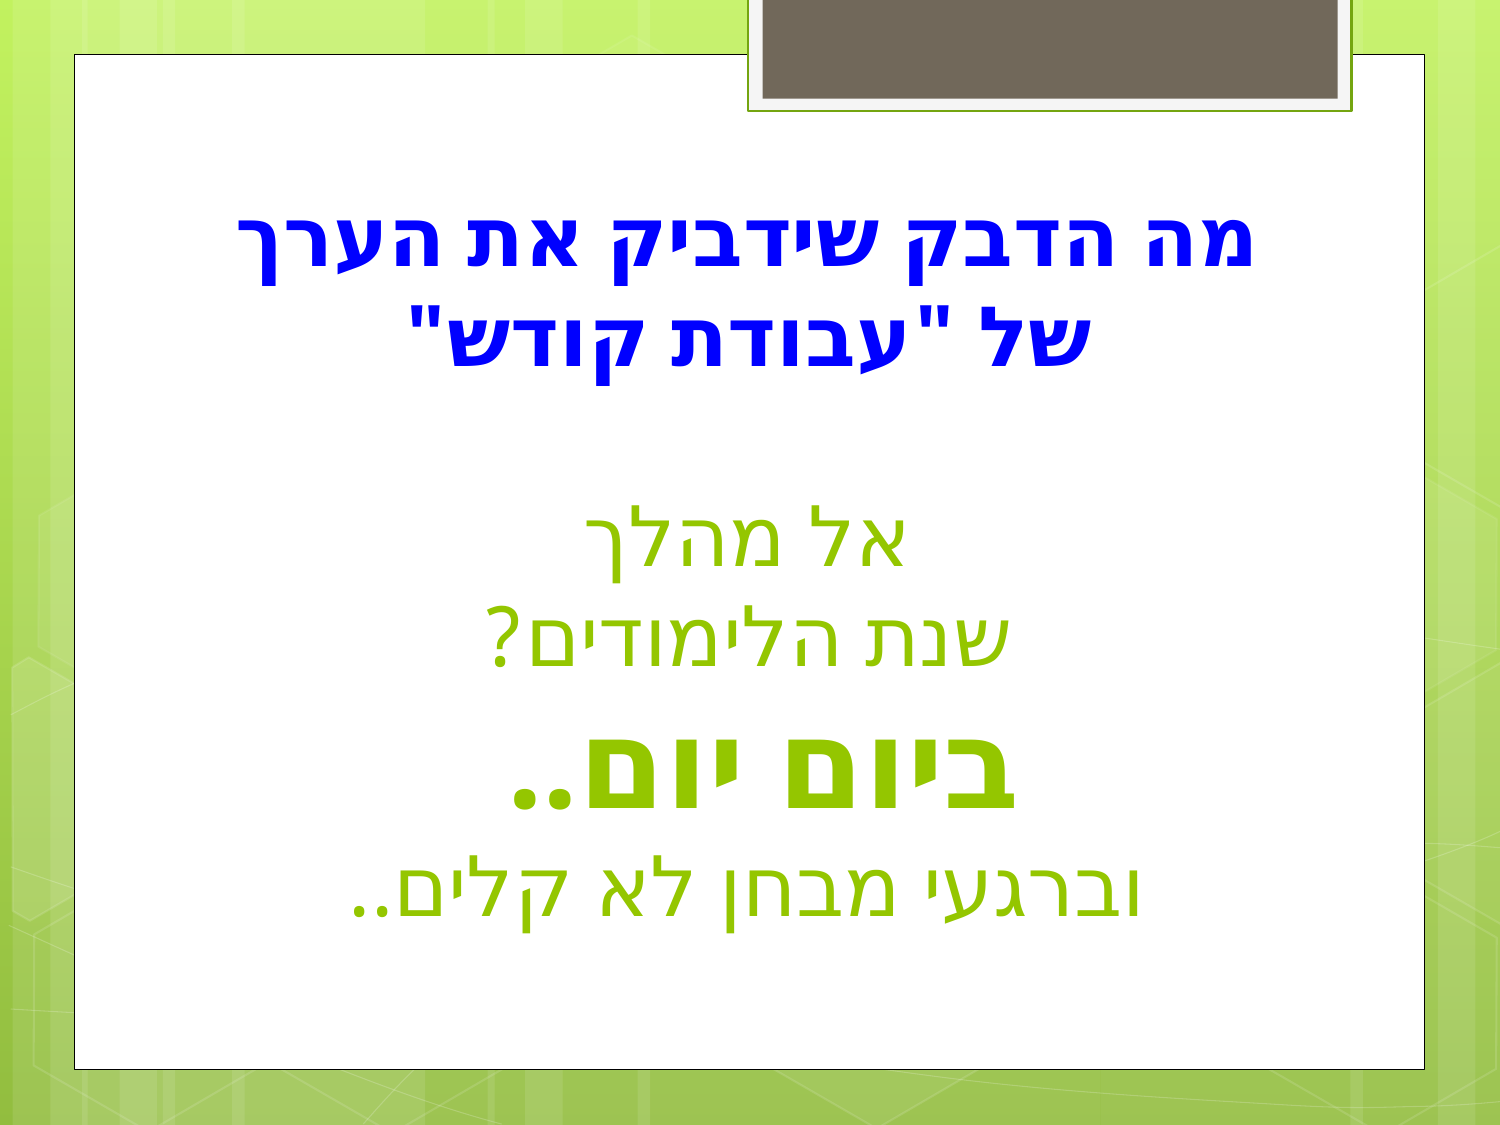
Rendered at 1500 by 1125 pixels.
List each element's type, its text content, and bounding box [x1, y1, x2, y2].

title מה הדבק שידביק את הערך של "עבודת קודש" אל מהלך שנת הלימודים? ביום יום.. וברגעי מבחן לא קלים.. [171, 168, 1324, 941]
